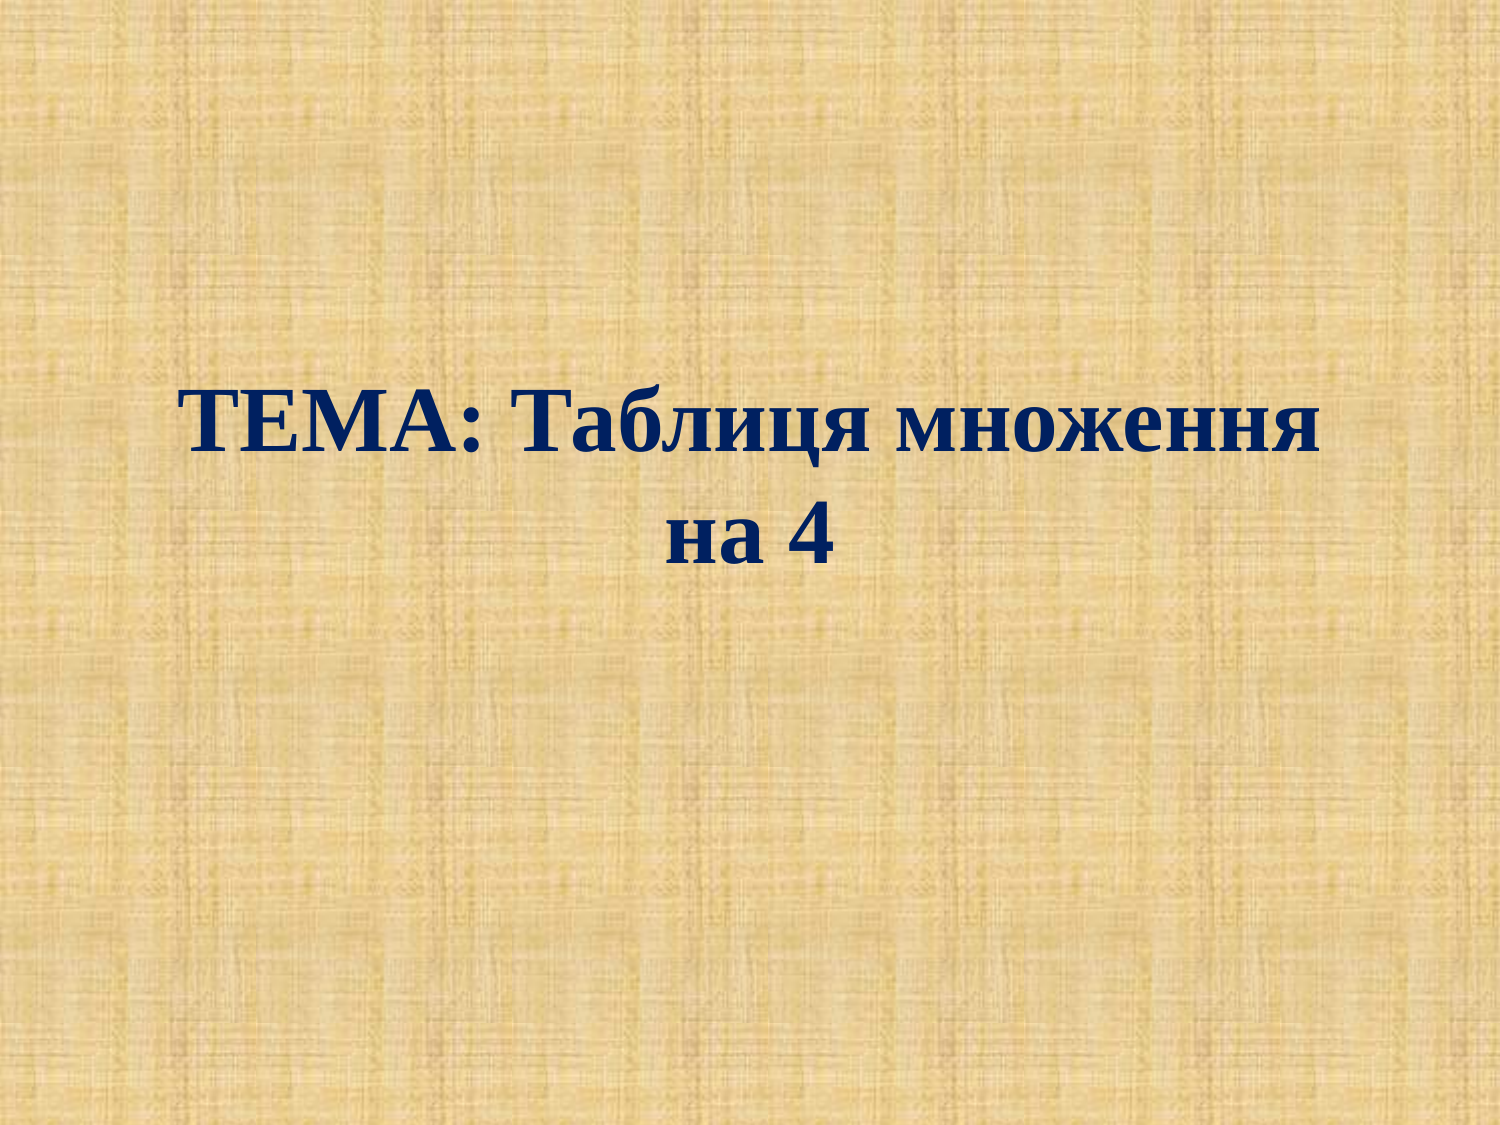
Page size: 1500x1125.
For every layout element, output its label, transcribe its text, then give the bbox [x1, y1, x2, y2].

picture [0, 0, 1500, 1125]
title ТЕМА: Таблиця множення на 4 [112, 349, 1388, 591]
